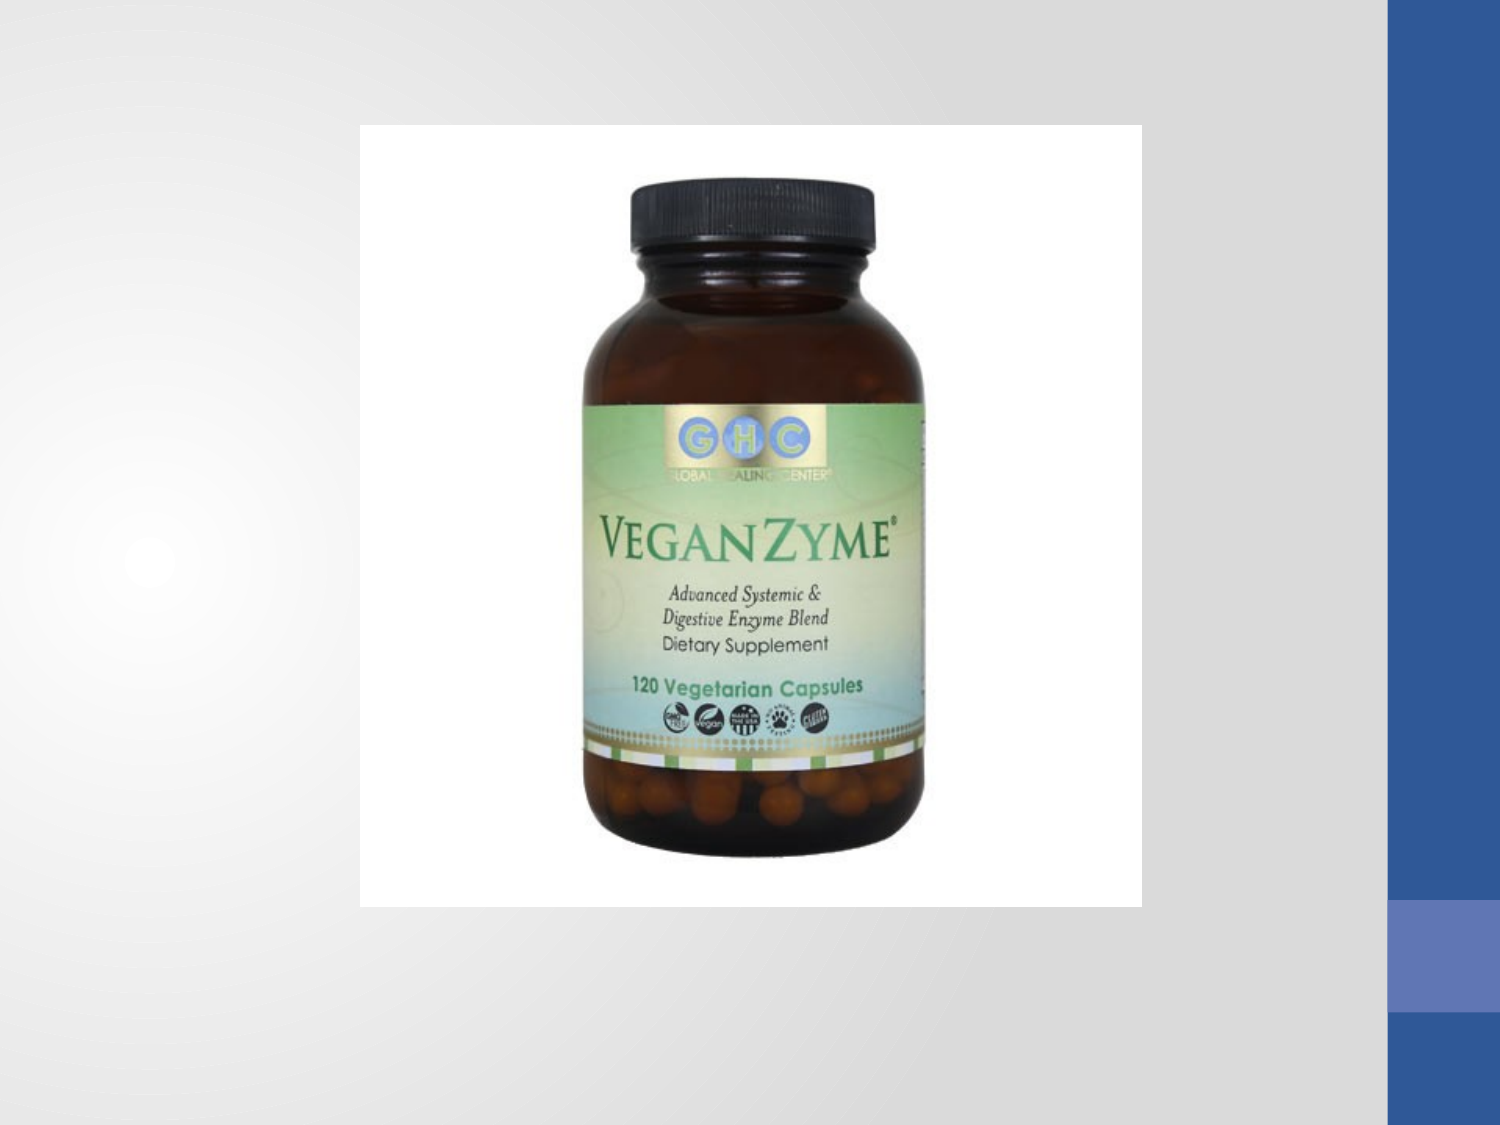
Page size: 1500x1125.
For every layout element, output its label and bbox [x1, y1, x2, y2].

picture [359, 124, 1142, 908]
